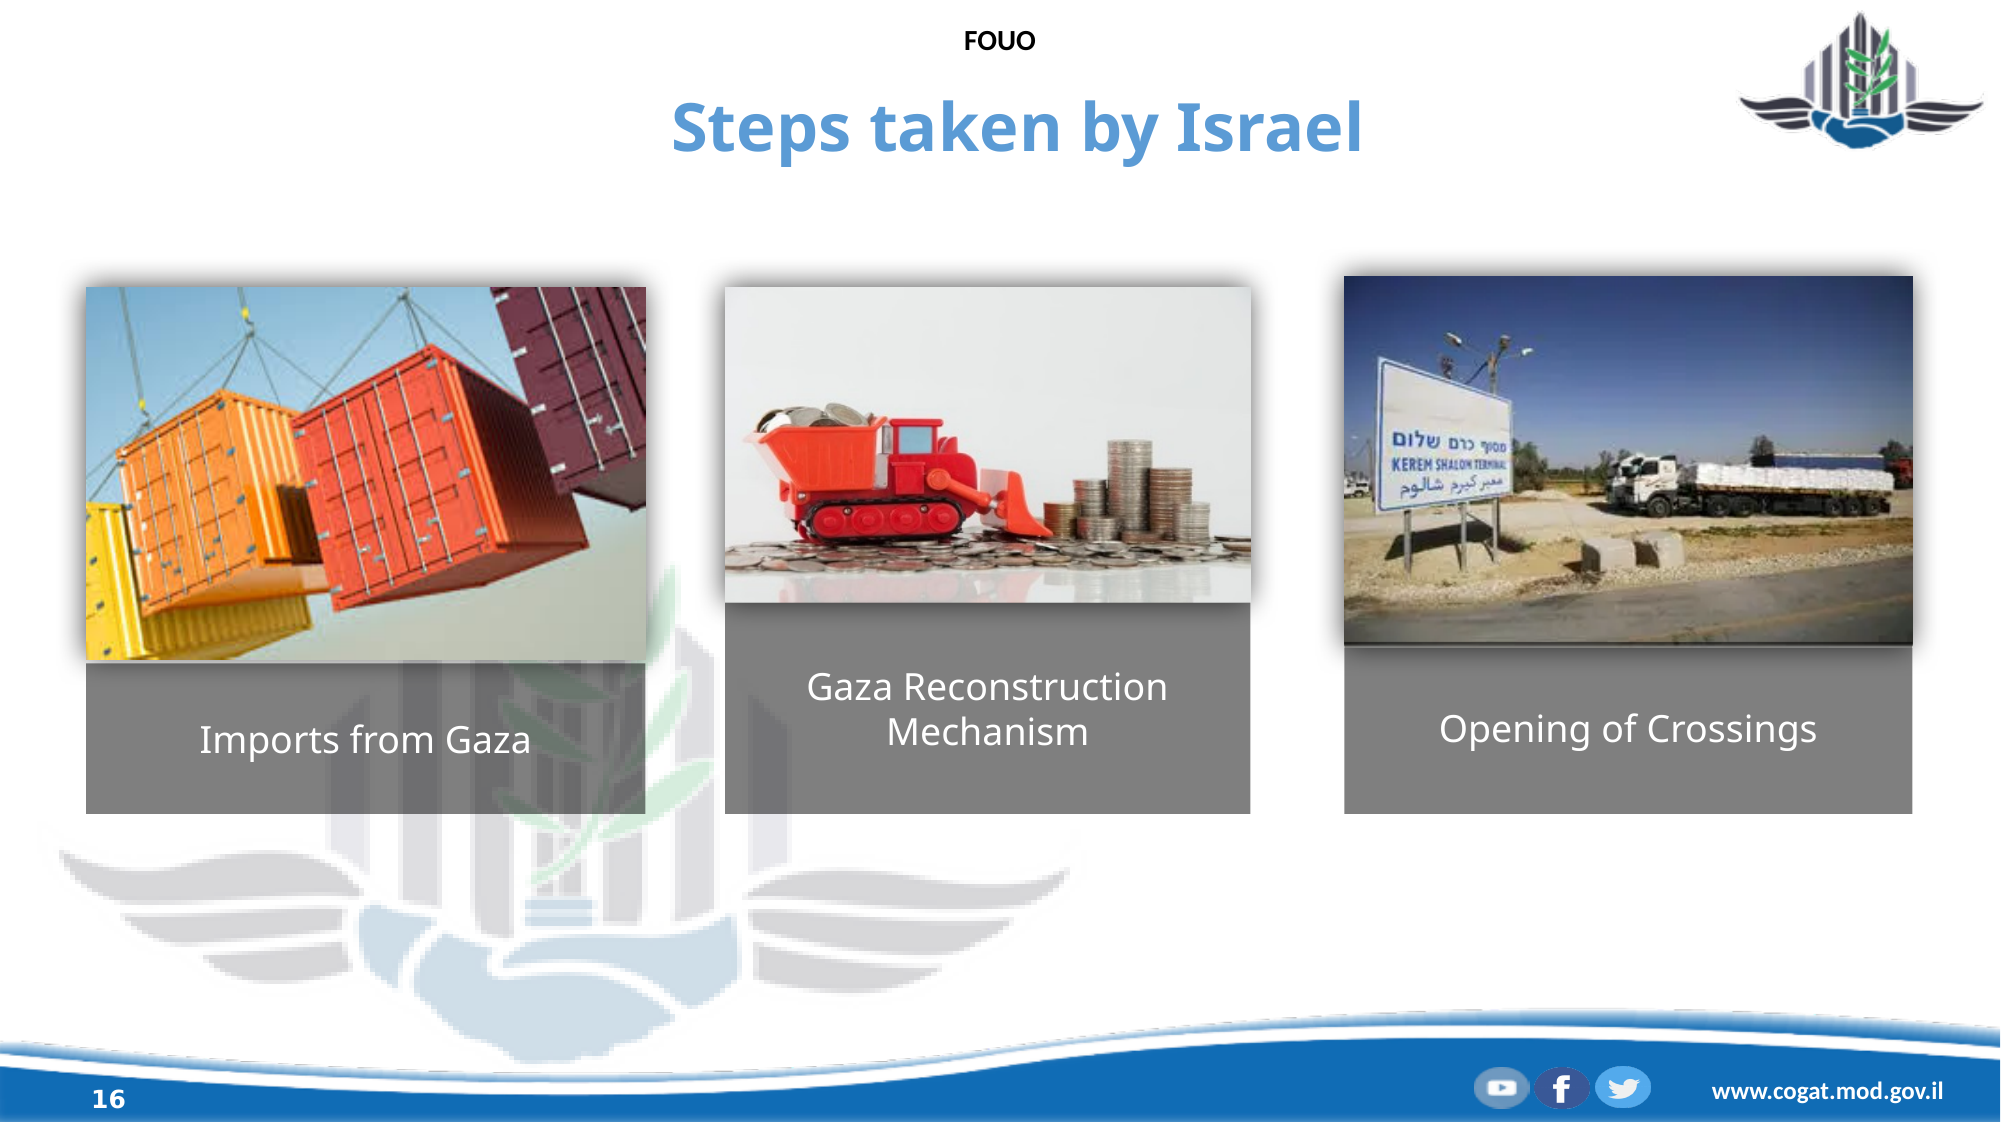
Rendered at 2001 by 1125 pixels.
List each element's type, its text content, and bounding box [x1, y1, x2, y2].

slide_number 16 [3, 1069, 142, 1125]
text_box Steps taken by Israel [656, 77, 1380, 173]
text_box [86, 287, 646, 814]
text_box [724, 287, 1251, 814]
picture [1735, 10, 1988, 152]
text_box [1344, 276, 1913, 814]
picture [0, 935, 2000, 1122]
